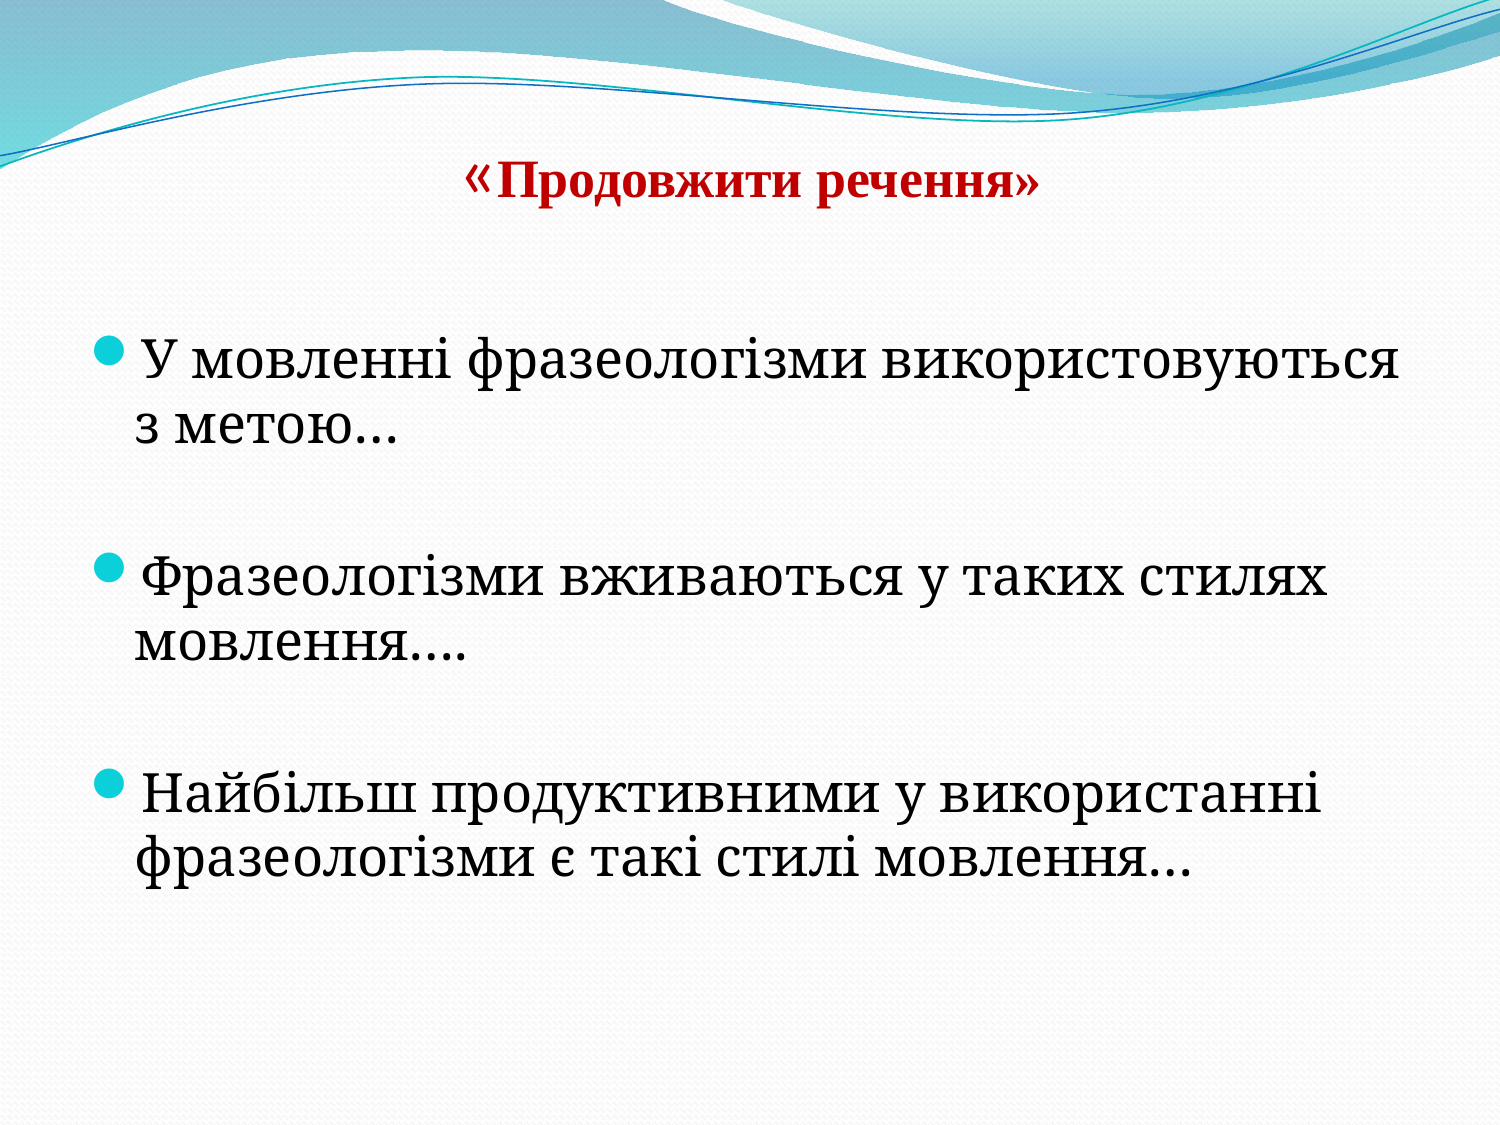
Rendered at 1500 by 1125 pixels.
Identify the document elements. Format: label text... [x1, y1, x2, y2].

list У мовленні фразеологізми використовуються з метою… Фразеологізми вживаються у таких стилях мовлення…. Найбільш продуктивними у використанні фразеологізми є такі стилі мовлення… [75, 317, 1425, 1038]
title «Продовжити речення» [75, 115, 1425, 303]
